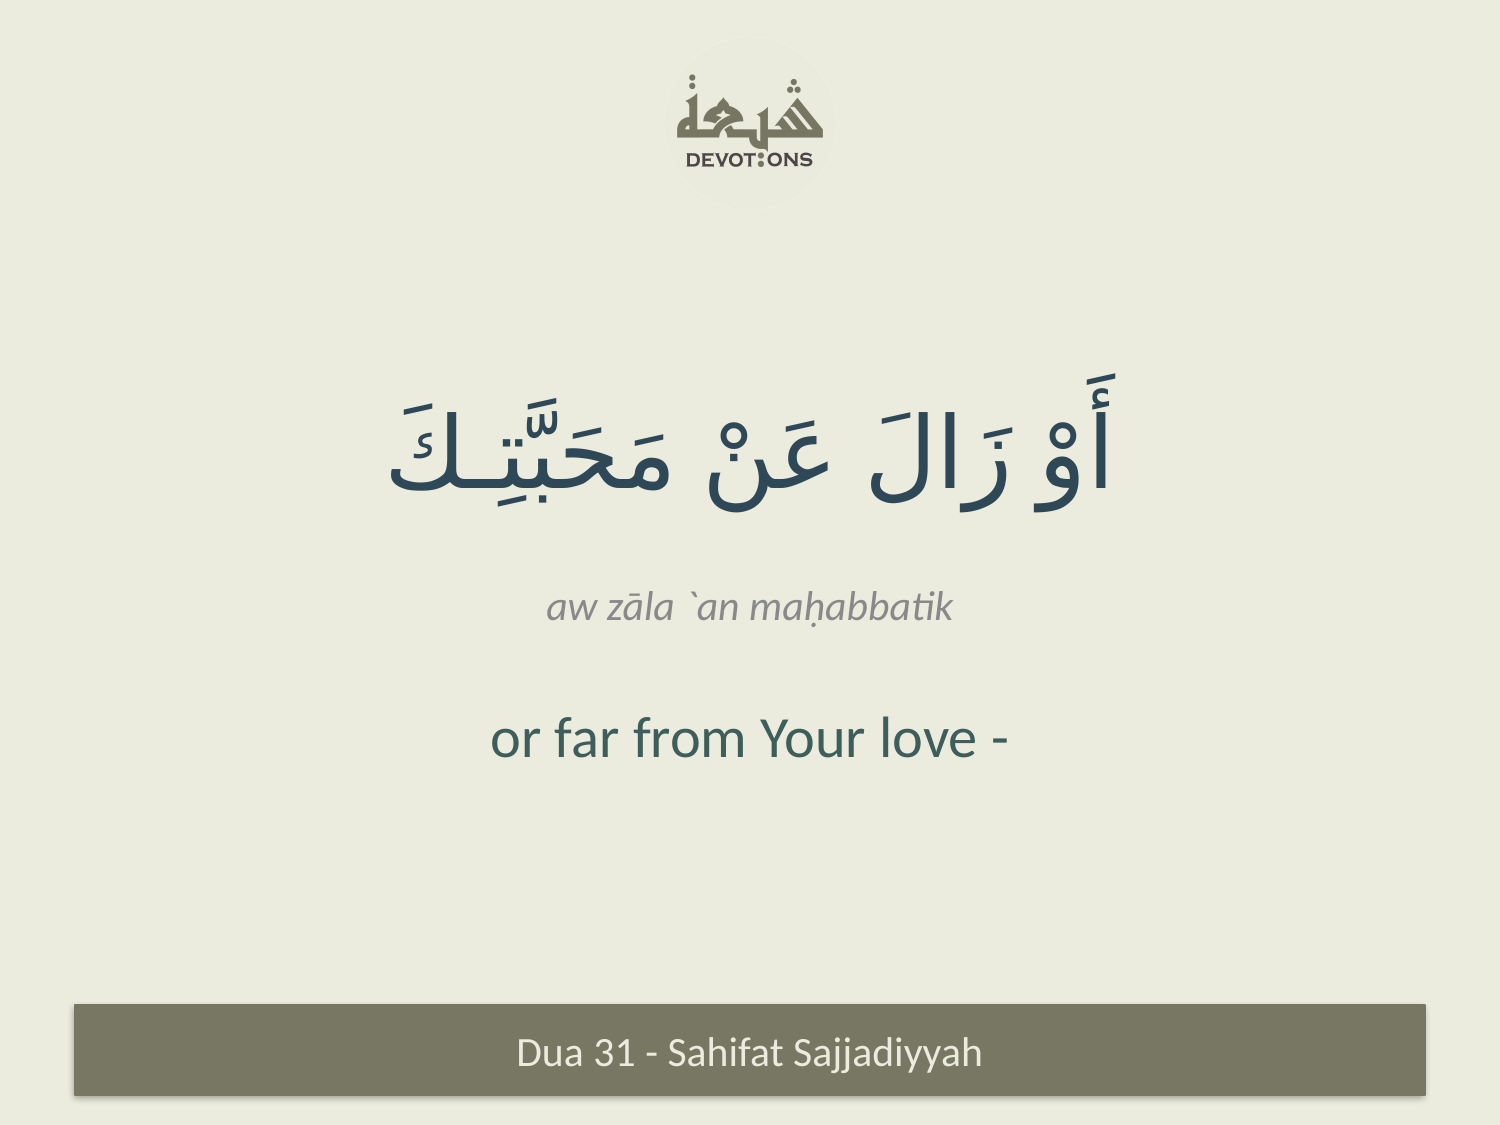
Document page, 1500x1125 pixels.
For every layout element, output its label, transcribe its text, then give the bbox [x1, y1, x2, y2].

text_box [74, 1004, 1426, 1096]
text_box أَوْ زَالَ عَنْ مَحَبَّتِـكَ aw zāla `an maḥabbatik or far from Your love - [74, 381, 1425, 776]
picture [656, 29, 844, 218]
text_box Dua 31 - Sahifat Sajjadiyyah [501, 1017, 999, 1083]
